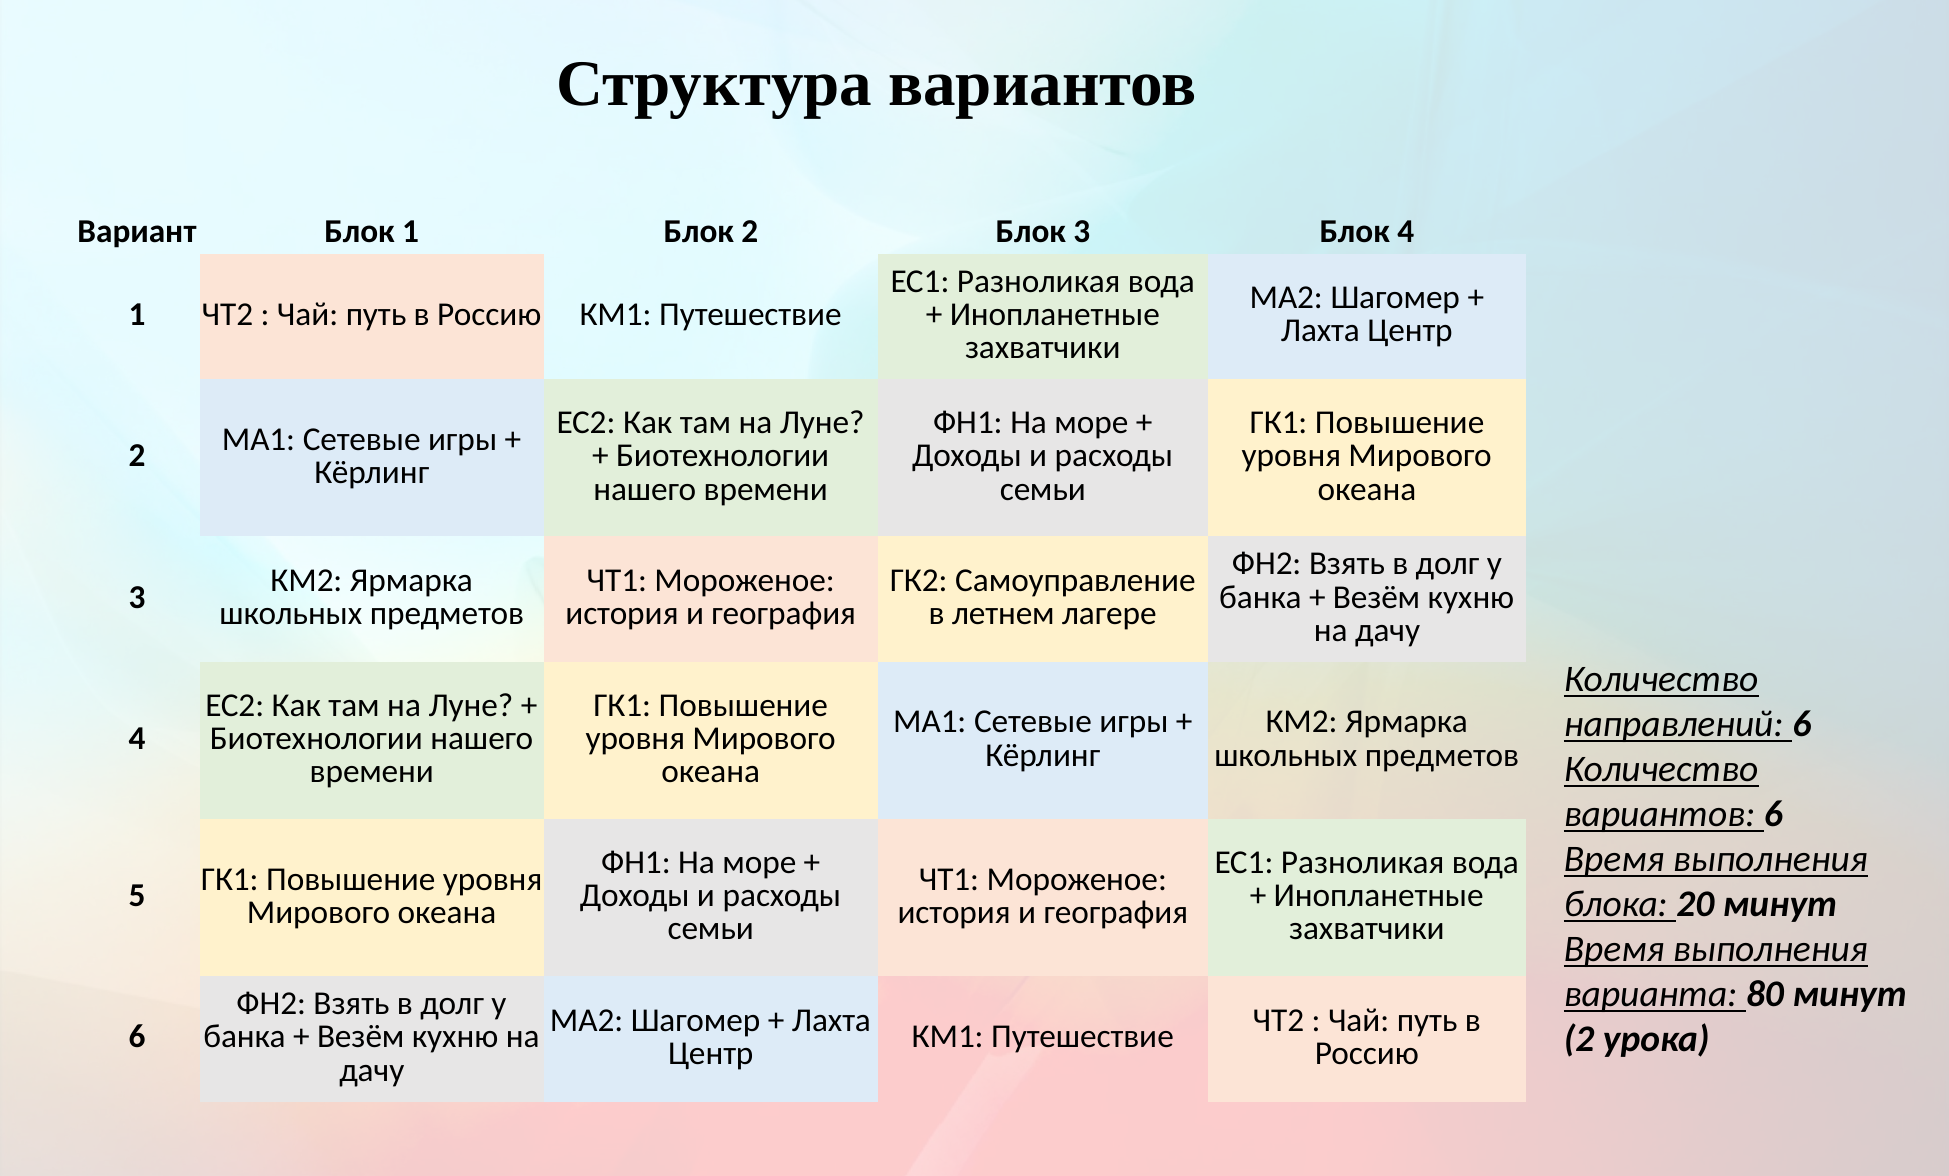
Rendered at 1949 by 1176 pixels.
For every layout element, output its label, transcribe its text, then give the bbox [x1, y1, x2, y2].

table_cell ЕС1: Разноликая вода + Инопланетные захватчики [1208, 819, 1526, 976]
table_cell ГК2: Самоуправление в летнем лагере [878, 536, 1208, 662]
table_cell 5 [75, 819, 200, 976]
table_cell ЕС1: Разноликая вода + Инопланетные захватчики [878, 254, 1208, 379]
table_header Блок 4 [1208, 213, 1526, 254]
table_cell ГК1: Повышение уровня Мирового океана [1208, 379, 1526, 536]
table_cell ФН1: На море + Доходы и расходы семьи [878, 379, 1208, 536]
table_cell 3 [75, 536, 200, 662]
table_cell ЧТ2 : Чай: путь в Россию [1208, 976, 1526, 1102]
table_cell ФН2: Взять в долг у банка + Везём кухню на дачу [1208, 536, 1526, 662]
table_cell КМ1: Путешествие [878, 976, 1208, 1102]
table_cell 2 [75, 379, 200, 536]
table_cell МА2: Шагомер + Лахта Центр [1208, 254, 1526, 379]
table_cell 1 [75, 254, 200, 379]
table_cell ЕС2: Как там на Луне? + Биотехнологии нашего времени [200, 662, 544, 819]
table_cell 6 [75, 976, 200, 1102]
table_header Вариант [75, 213, 200, 254]
table_cell ЧТ1: Мороженое: история и география [544, 536, 878, 662]
table_cell КМ1: Путешествие [544, 254, 878, 379]
table_cell ГК1: Повышение уровня Мирового океана [200, 819, 544, 976]
table_cell 4 [75, 662, 200, 819]
text_box Структура вариантов [0, 0, 1949, 127]
table_cell ФН1: На море + Доходы и расходы семьи [544, 819, 878, 976]
table_cell ГК1: Повышение уровня Мирового океана [544, 662, 878, 819]
table_header Блок 3 [878, 213, 1208, 254]
table_cell ЧТ2 : Чай: путь в Россию [200, 254, 544, 379]
table_cell ЕС2: Как там на Луне? + Биотехнологии нашего времени [544, 379, 878, 536]
table_cell ФН2: Взять в долг у банка + Везём кухню на дачу [200, 976, 544, 1102]
table_cell ЧТ1: Мороженое: история и география [878, 819, 1208, 976]
table_cell КМ2: Ярмарка школьных предметов [200, 536, 544, 662]
table_cell КМ2: Ярмарка школьных предметов [1208, 662, 1526, 819]
table_cell МА2: Шагомер + Лахта Центр [544, 976, 878, 1102]
table_header Блок 2 [544, 213, 878, 254]
table_cell МА1: Сетевые игры + Кёрлинг [200, 379, 544, 536]
table_header Блок 1 [200, 213, 544, 254]
table_cell МА1: Сетевые игры + Кёрлинг [878, 662, 1208, 819]
text_box Количество направлений: 6 Количество вариантов: 6 Время выполнения блока: 20 минут Время выполнения варианта: 80 минут (2 урока) [1549, 646, 1923, 1112]
